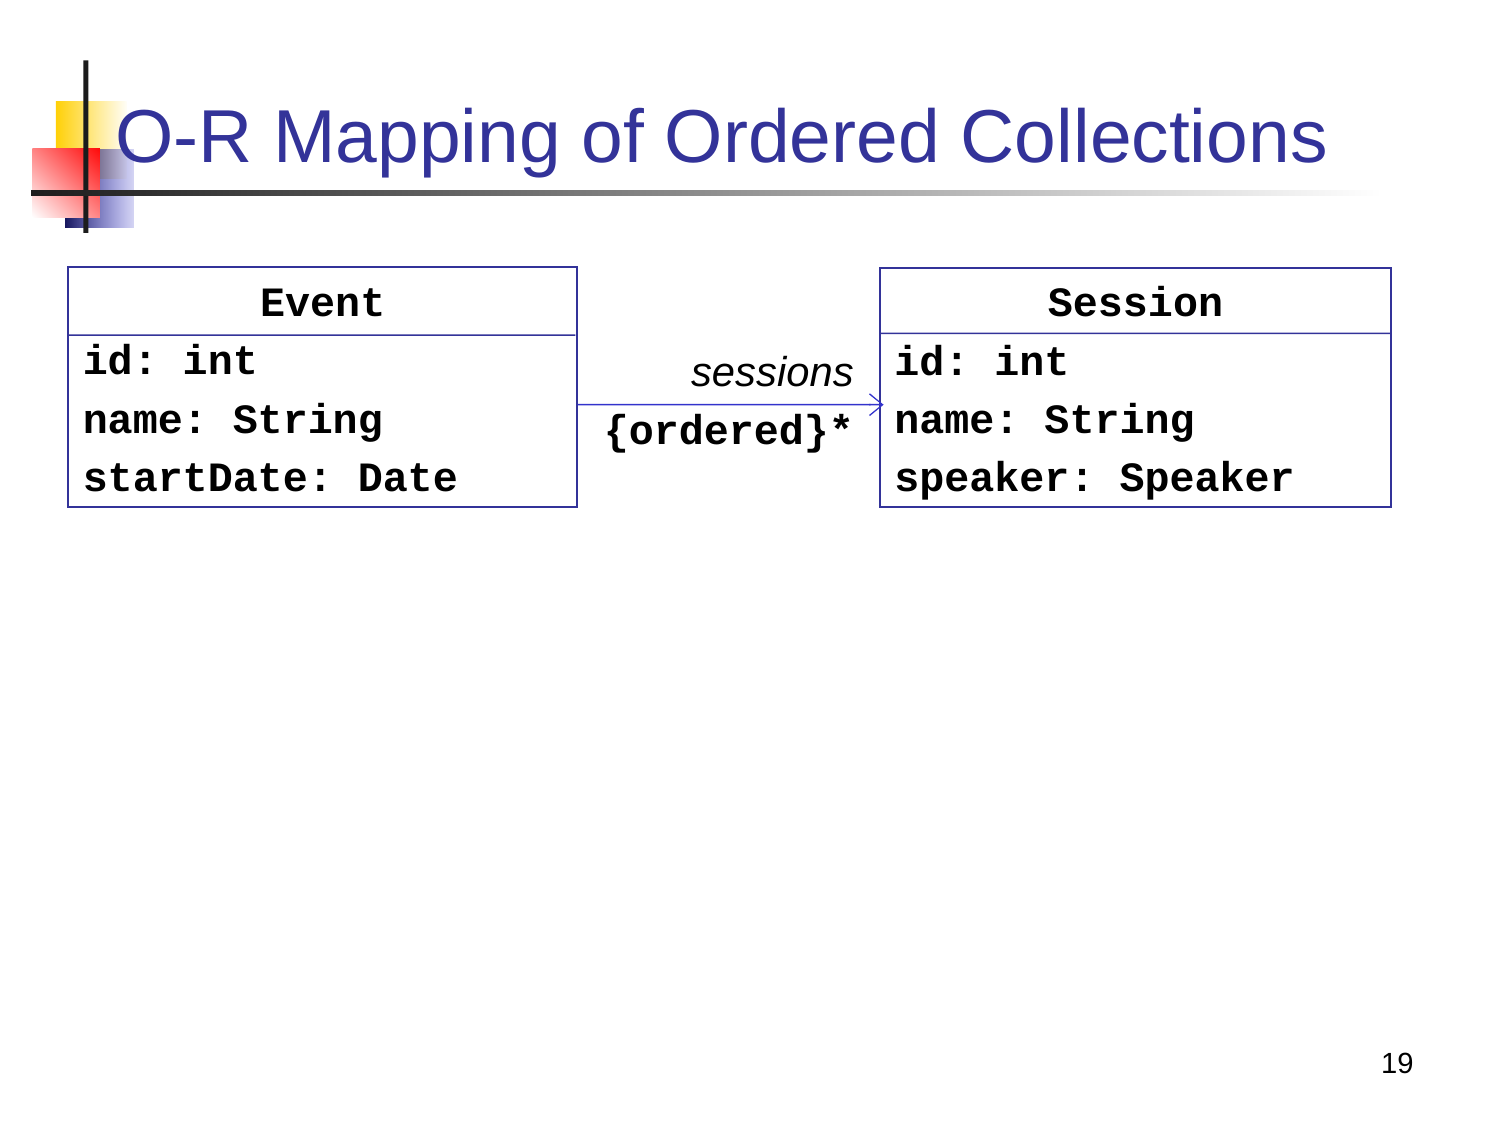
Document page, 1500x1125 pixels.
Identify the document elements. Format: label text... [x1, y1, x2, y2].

text_box Event id: int name: String startDate: Date [68, 267, 578, 508]
title O-R Mapping of Ordered Collections [100, 42, 1400, 185]
text_box sessions {ordered}* [574, 337, 869, 461]
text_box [879, 267, 1392, 515]
slide_number 19 [1116, 1011, 1429, 1087]
